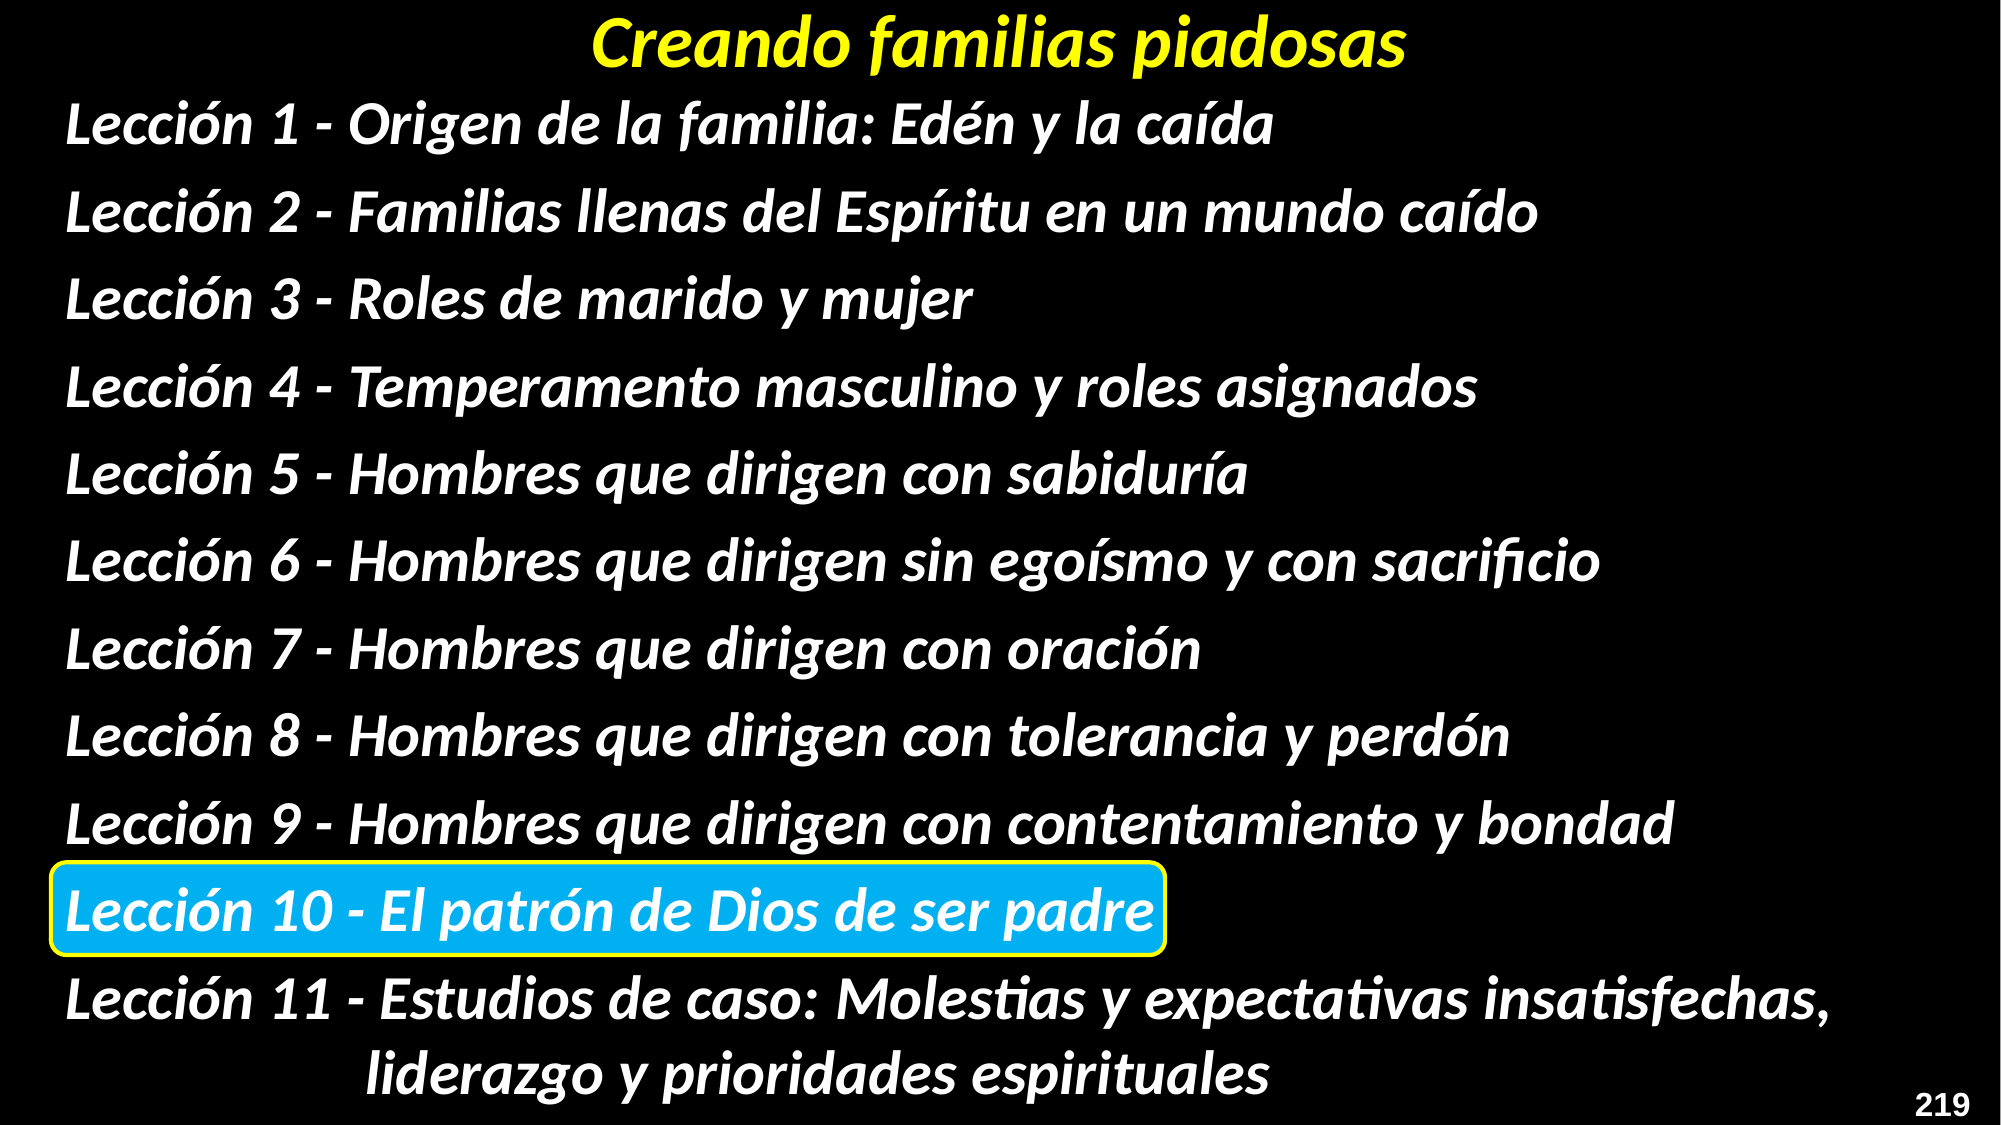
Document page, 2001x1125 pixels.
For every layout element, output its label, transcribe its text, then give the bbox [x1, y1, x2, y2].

slide_number 219 [1900, 1074, 2001, 1125]
text_box Lección 1 - Origen de la familia: Edén y la caída Lección 2 - Familias llenas del Espíritu en un mundo caído Lección 3 - Roles de marido y mujer Lección 4 - Temperamento masculino y roles asignados Lección 5 - Hombres que dirigen con sabiduría Lección 6 - Hombres que dirigen sin egoísmo y con sacrificio Lección 7 - Hombres que dirigen con oración Lección 8 - Hombres que dirigen con tolerancia y perdón Lección 9 - Hombres que dirigen con contentamiento y bondad Lección 10 - El patrón de Dios de ser padre Lección 11 - Estudios de caso: Molestias y expectativas insatisfechas, liderazgo y prioridades espirituales [50, 74, 2001, 1114]
text_box Creando familias piadosas [230, 0, 1770, 75]
